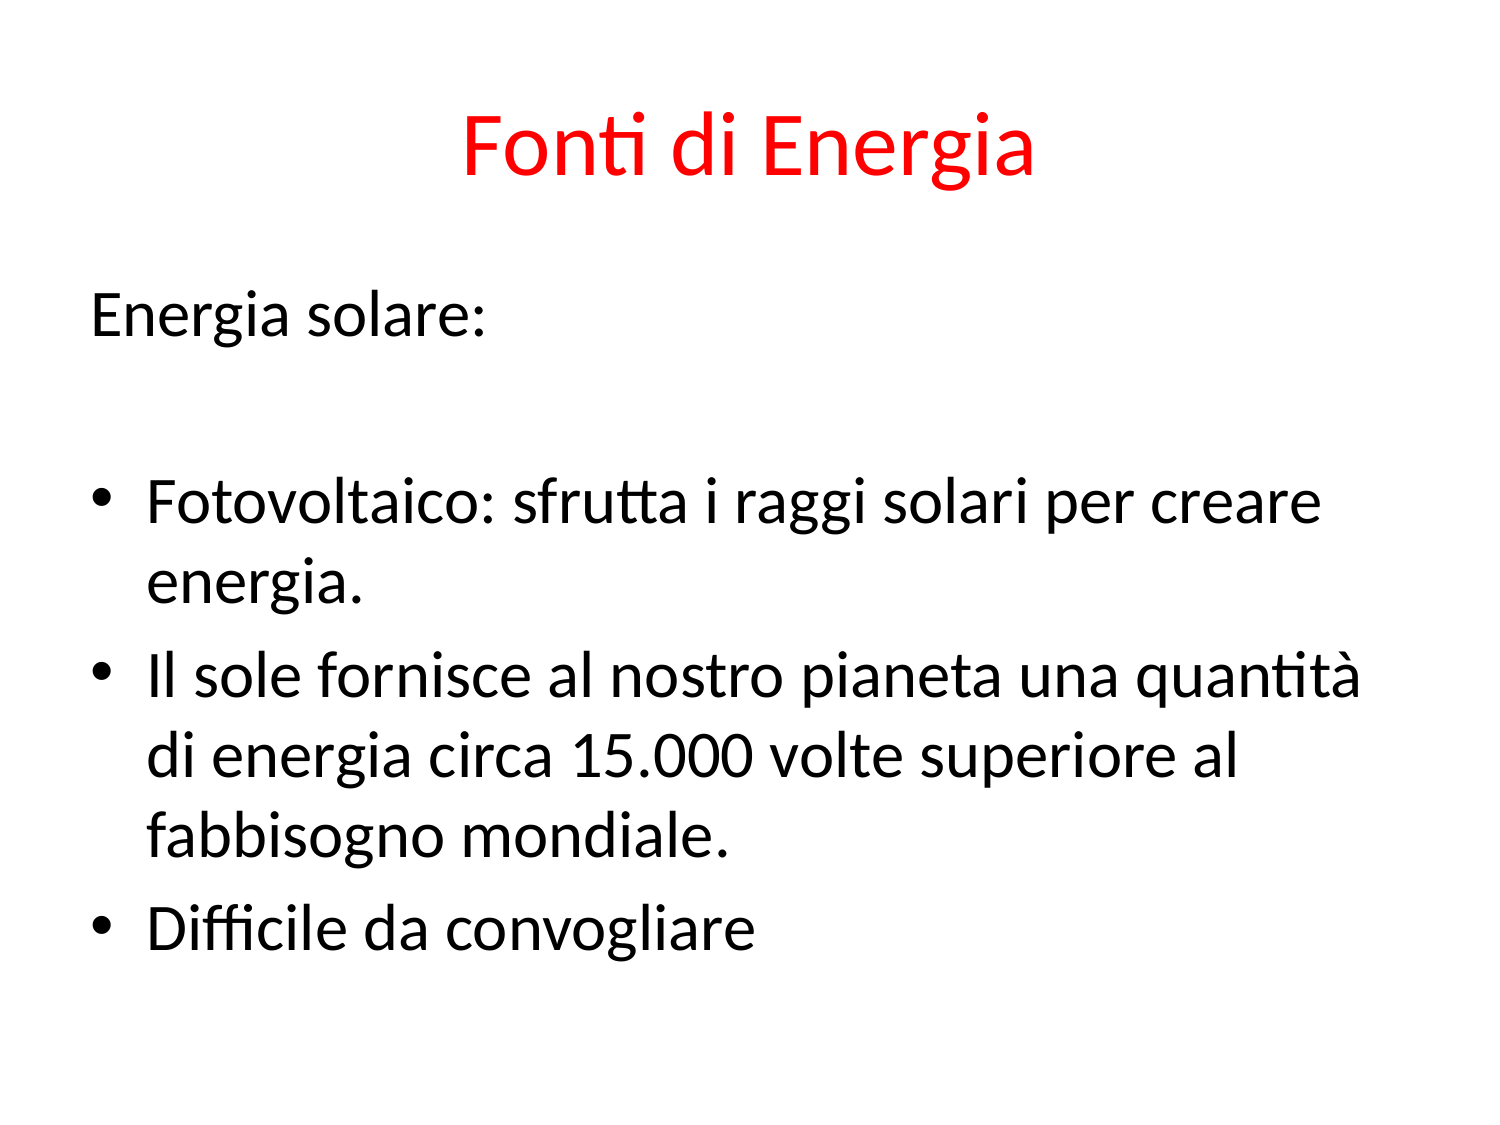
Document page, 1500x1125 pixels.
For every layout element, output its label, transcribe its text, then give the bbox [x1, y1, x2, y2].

title Fonti di Energia [75, 45, 1425, 233]
list Energia solare: Fotovoltaico: sfrutta i raggi solari per creare energia. Il sole fornisce al nostro pianeta una quantità di energia circa 15.000 volte superiore al fabbisogno mondiale. Difficile da convogliare [75, 262, 1425, 1005]
